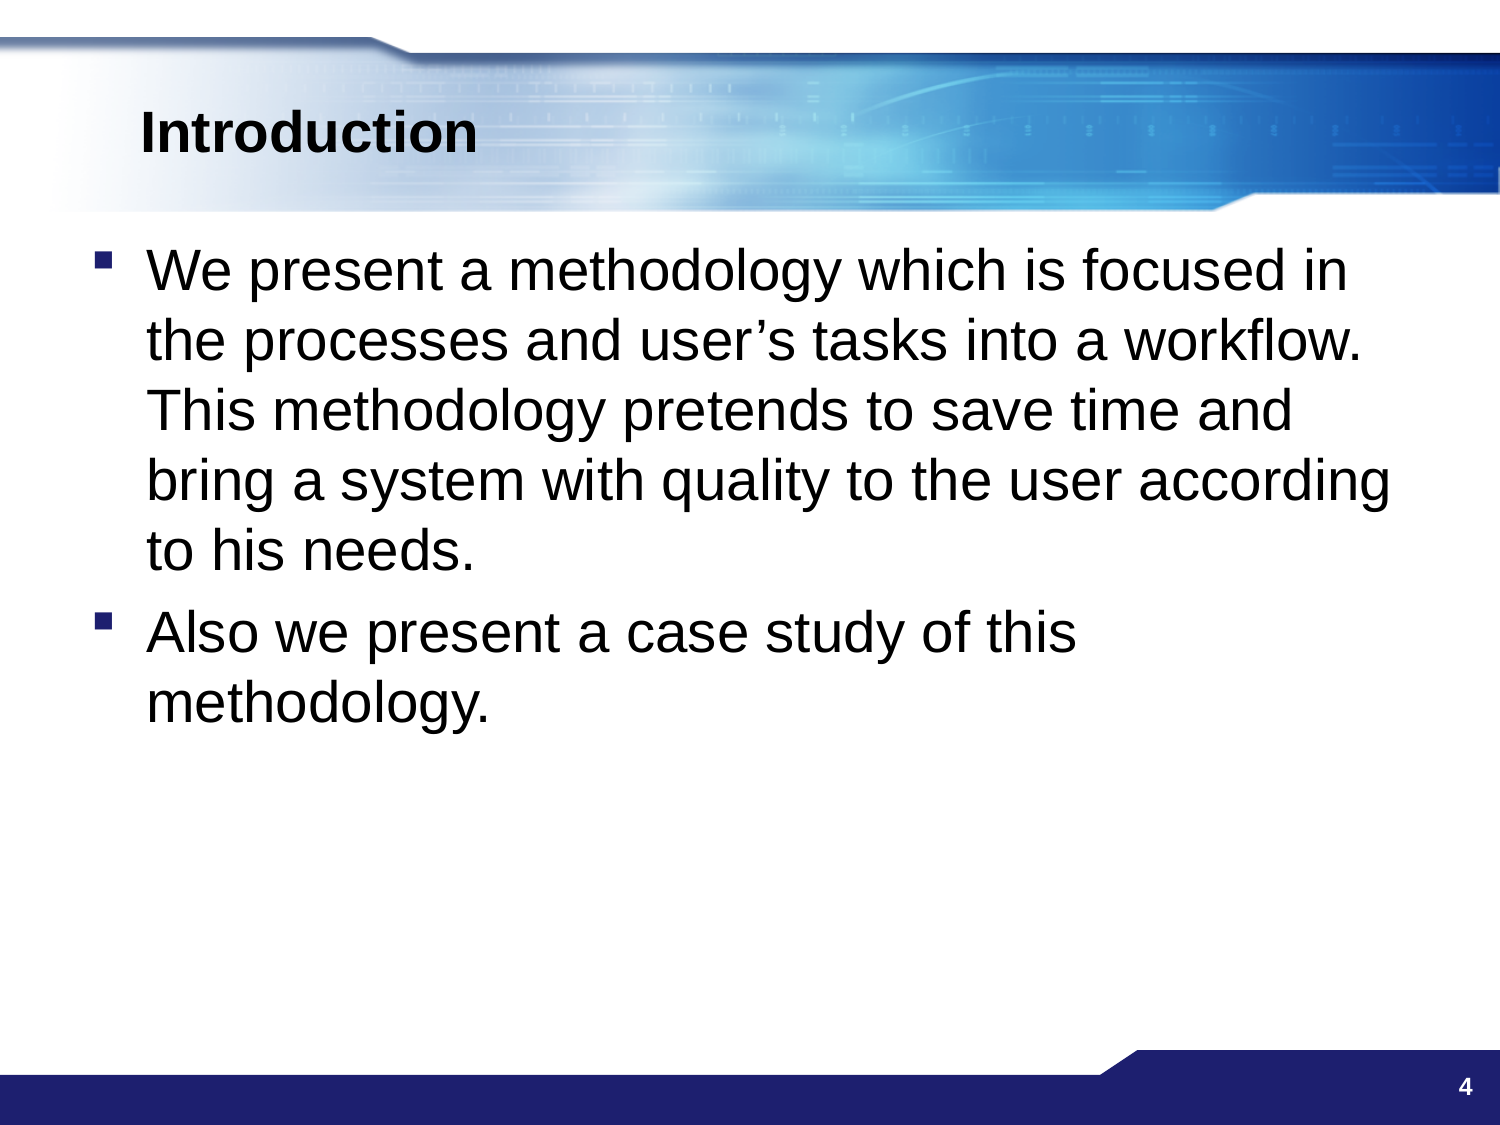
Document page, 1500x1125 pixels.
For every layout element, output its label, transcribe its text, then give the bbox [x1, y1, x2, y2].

picture [0, 37, 1500, 213]
footer 4 [1174, 1062, 1488, 1101]
title Introduction [124, 82, 1413, 176]
list We present a methodology which is focused in the processes and user’s tasks into a workflow. This methodology pretends to save time and bring a system with quality to the user according to his needs. Also we present a case study of this methodology. [74, 224, 1426, 1051]
